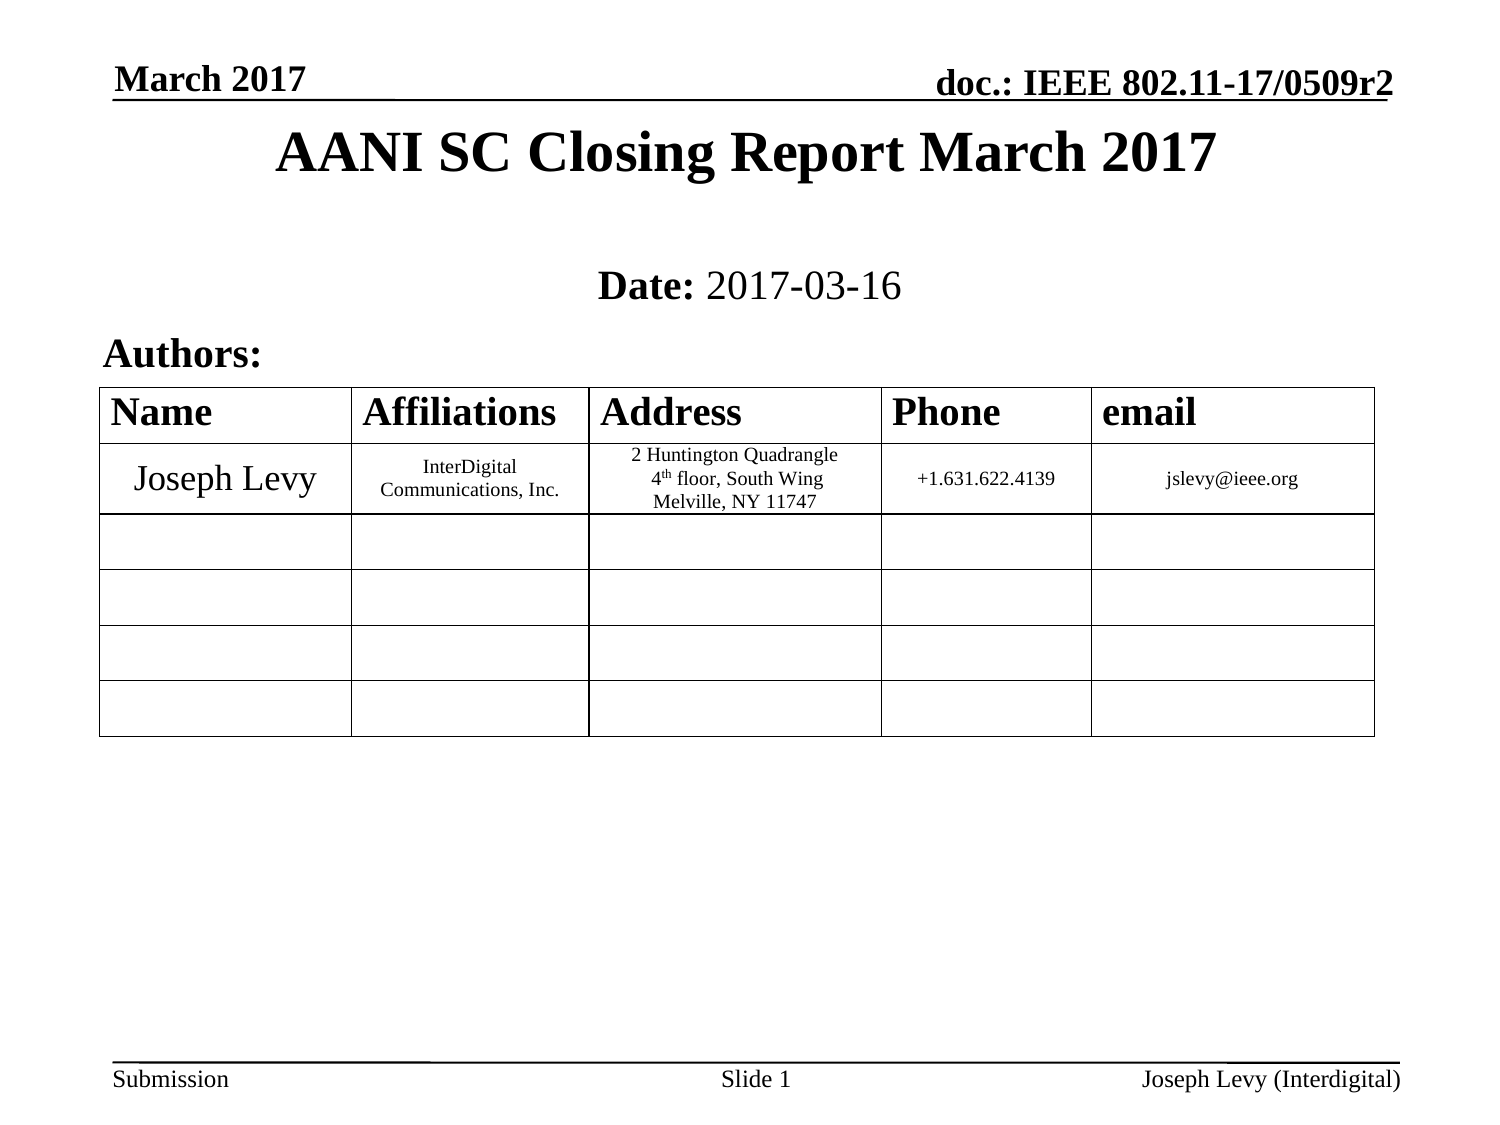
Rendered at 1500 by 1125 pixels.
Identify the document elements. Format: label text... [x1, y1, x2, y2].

text_box Date: 2017-03-16 [112, 249, 1388, 313]
text_box Authors: [87, 318, 325, 381]
footer Joseph Levy (Interdigital) [878, 1061, 1402, 1093]
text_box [84, 386, 1404, 792]
text_box AANI SC Closing Report March 2017 [31, 106, 1463, 281]
slide_number Slide 1 [712, 1061, 800, 1123]
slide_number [114, 54, 423, 100]
